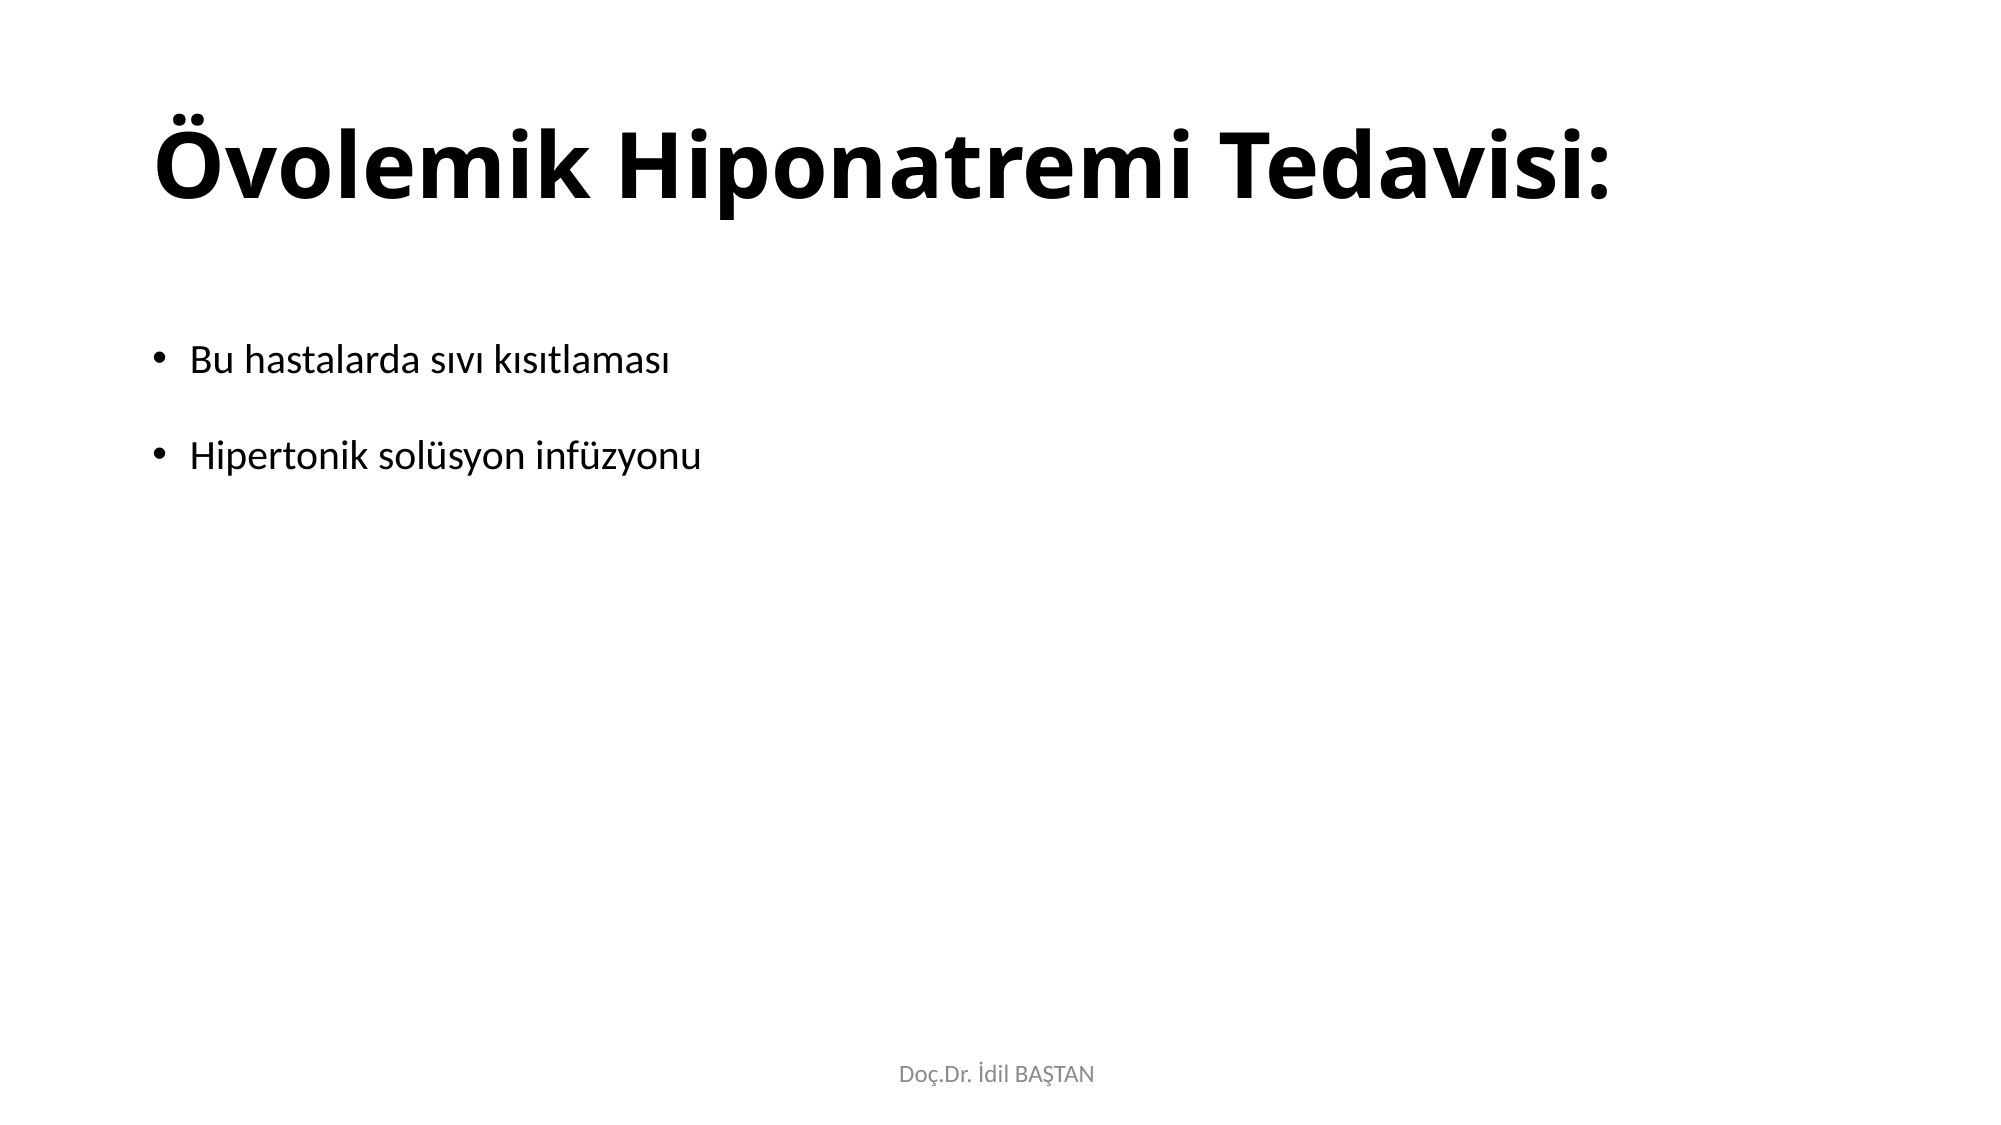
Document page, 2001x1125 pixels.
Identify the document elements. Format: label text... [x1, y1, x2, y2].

list Bu hastalarda sıvı kısıtlaması Hipertonik solüsyon infüzyonu [137, 299, 1863, 1014]
title Övolemik Hiponatremi Tedavisi: [137, 59, 1863, 278]
footer Doç.Dr. İdil BAŞTAN [662, 1042, 1338, 1103]
